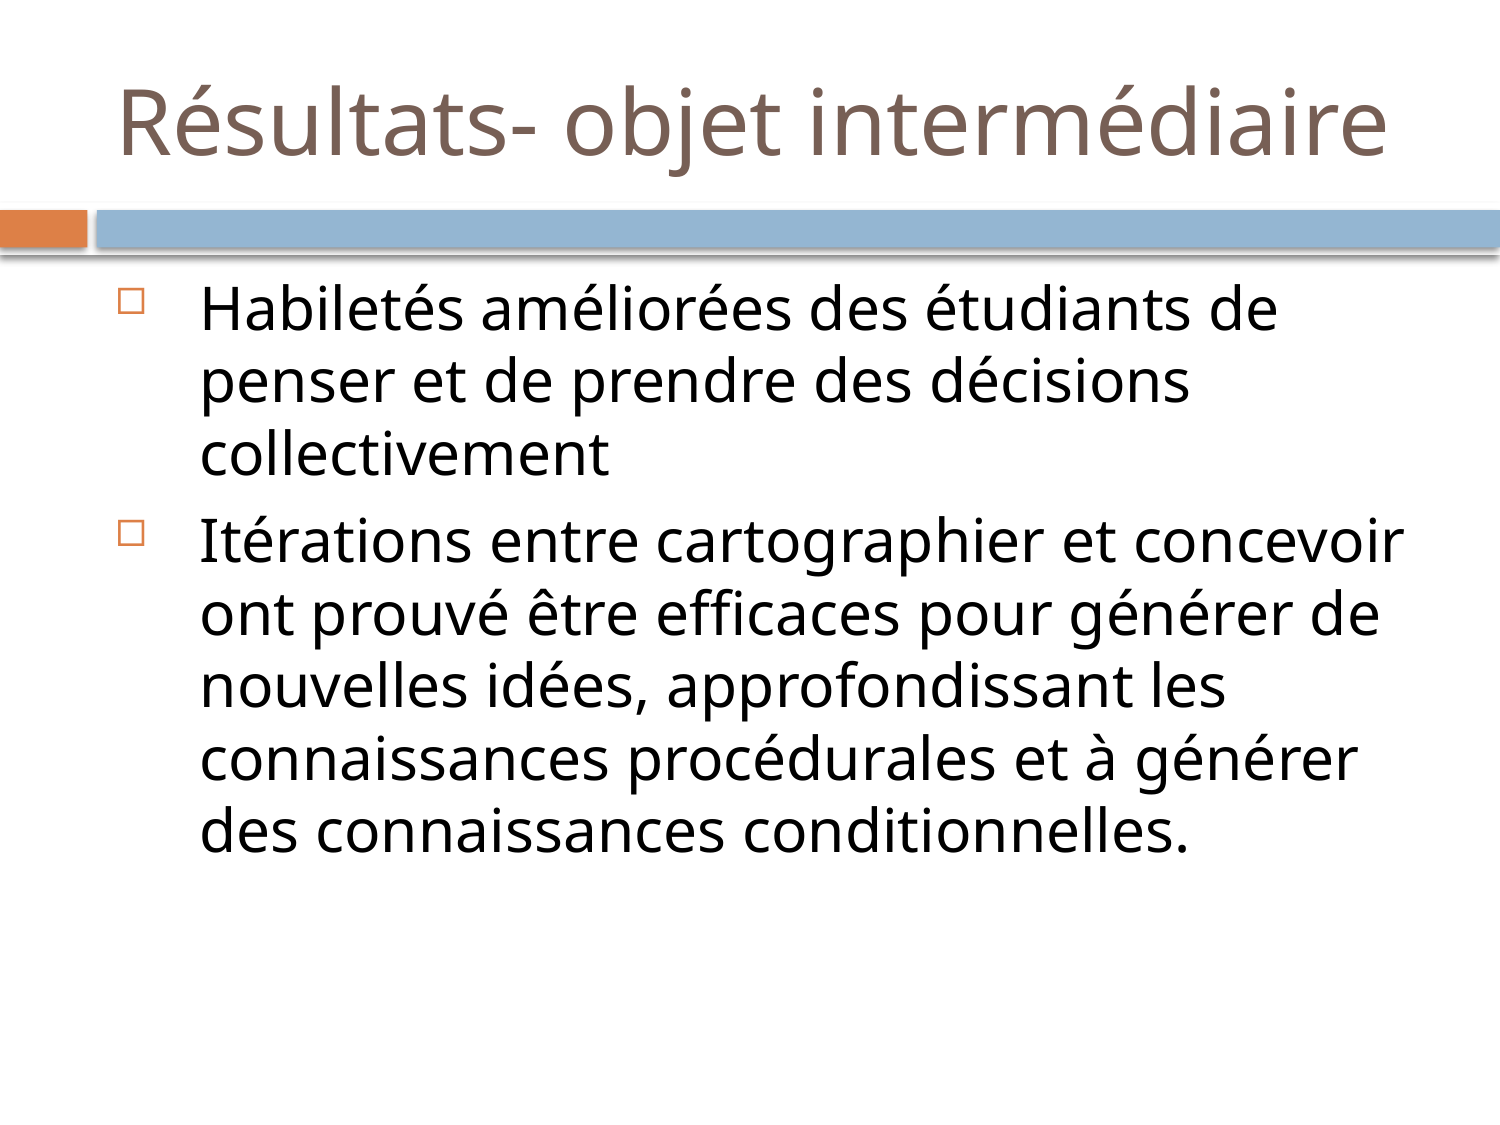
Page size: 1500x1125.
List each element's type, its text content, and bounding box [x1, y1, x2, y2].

list Habiletés améliorées des étudiants de penser et de prendre des décisions collectivement Itérations entre cartographier et concevoir ont prouvé être efficaces pour générer de nouvelles idées, approfondissant les connaissances procédurales et à générer des connaissances conditionnelles. [100, 262, 1438, 1079]
title Résultats- objet intermédiaire [100, 37, 1438, 200]
